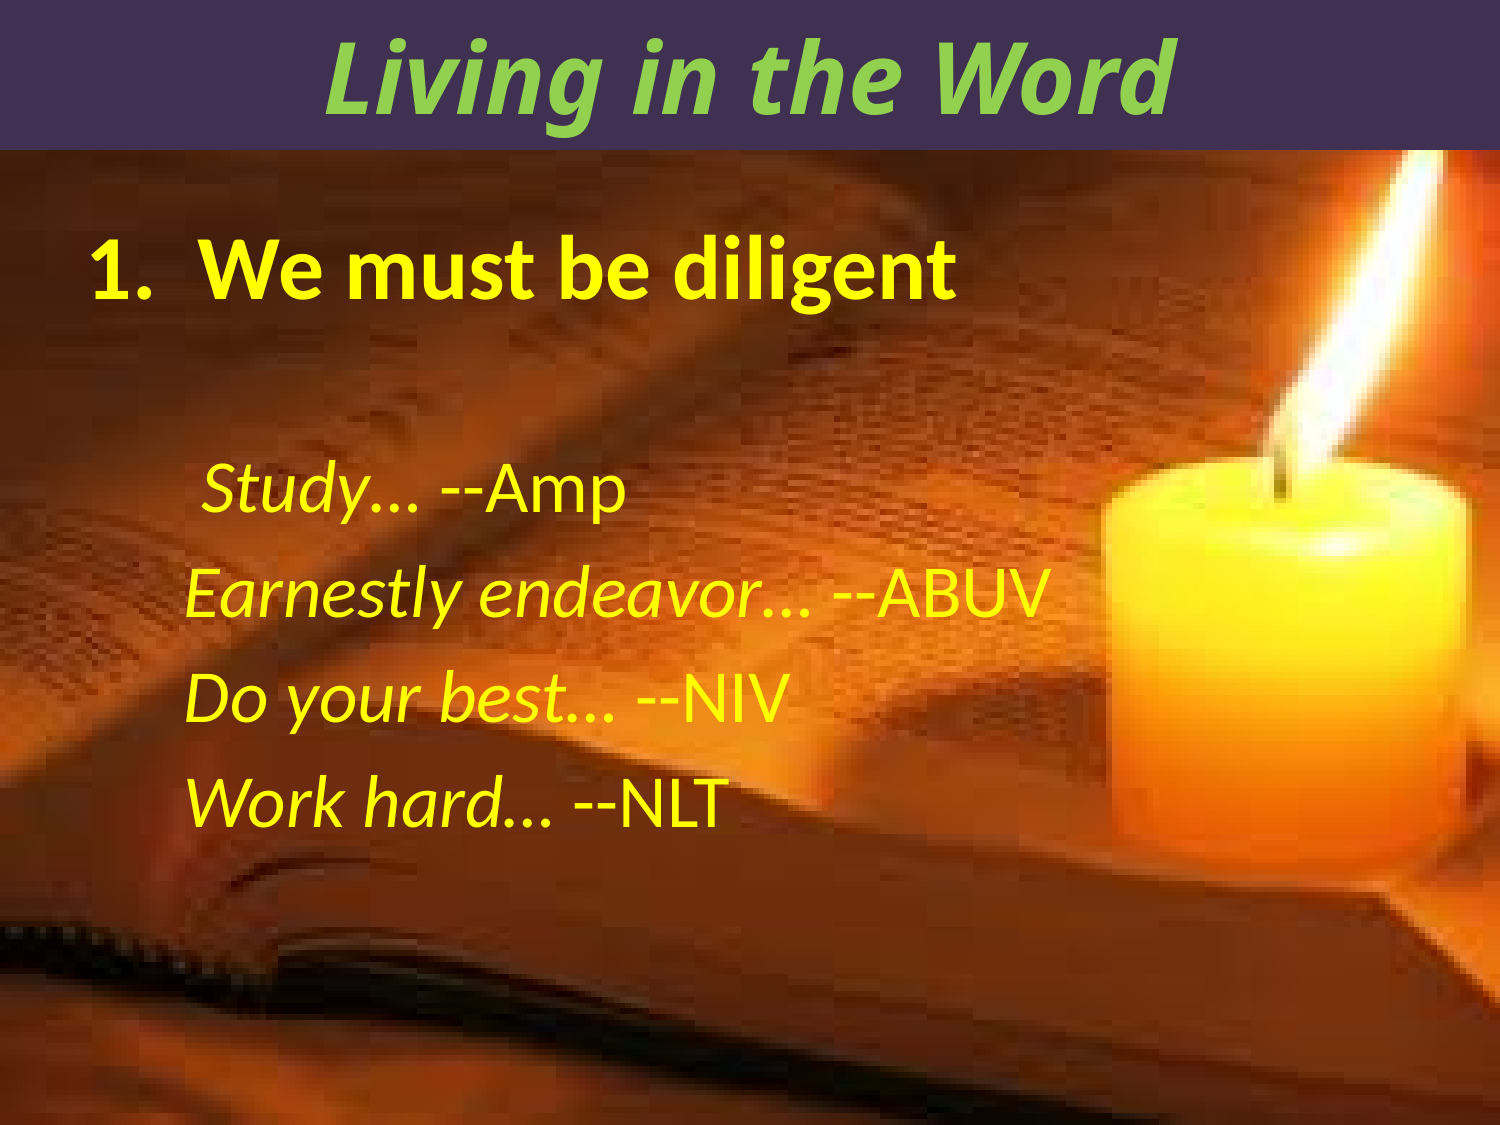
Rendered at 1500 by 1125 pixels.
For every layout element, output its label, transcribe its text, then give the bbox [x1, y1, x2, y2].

subtitle 1. We must be diligent Study… --Amp Earnestly endeavor… --ABUV Do your best… --NIV Work hard… --NLT [50, 200, 1313, 1075]
text_box Living in the Word [0, 0, 1500, 150]
picture [0, 150, 1500, 1125]
